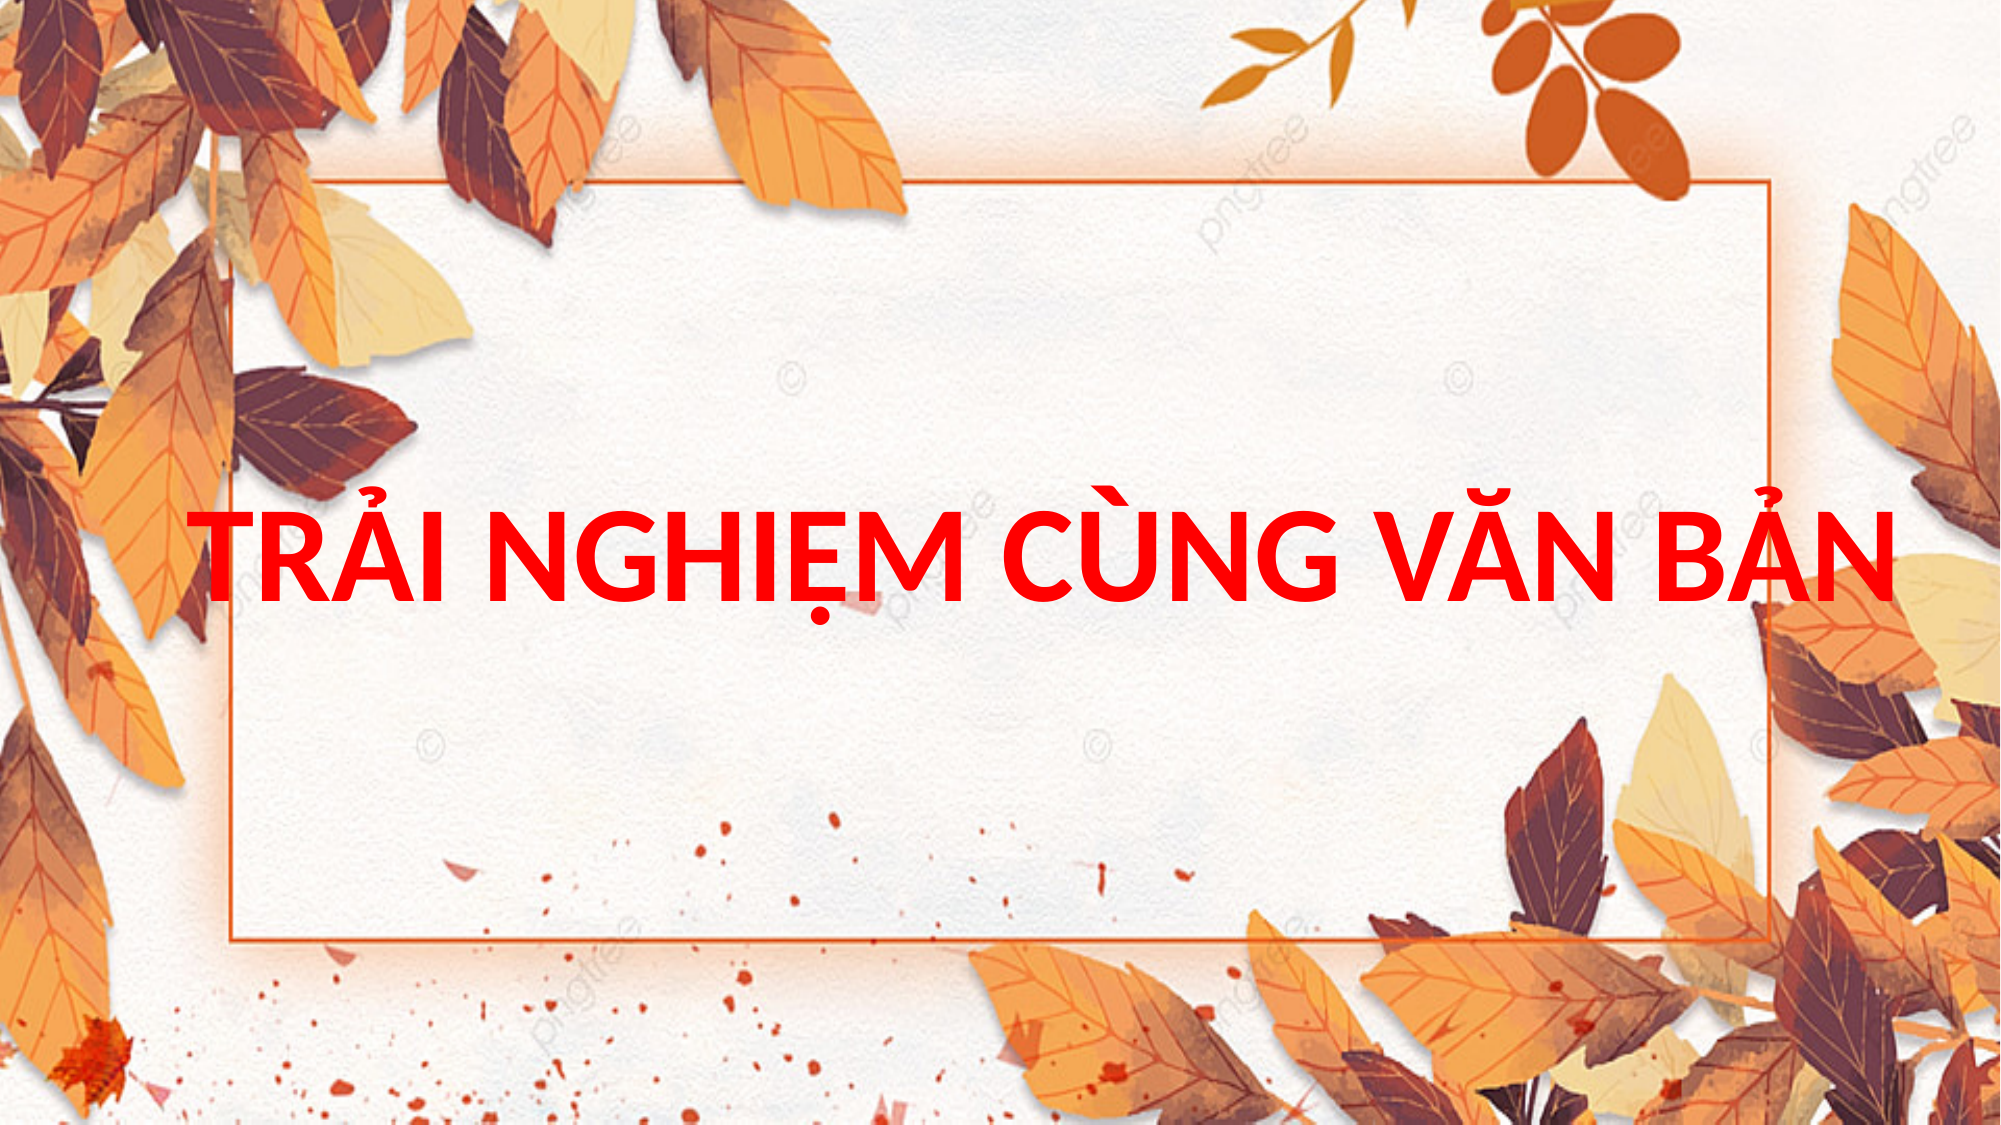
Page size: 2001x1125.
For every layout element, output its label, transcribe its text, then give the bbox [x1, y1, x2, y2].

picture [0, 0, 2001, 1125]
text_box TRẢI NGHIỆM CÙNG VĂN BẢN [171, 456, 1918, 637]
